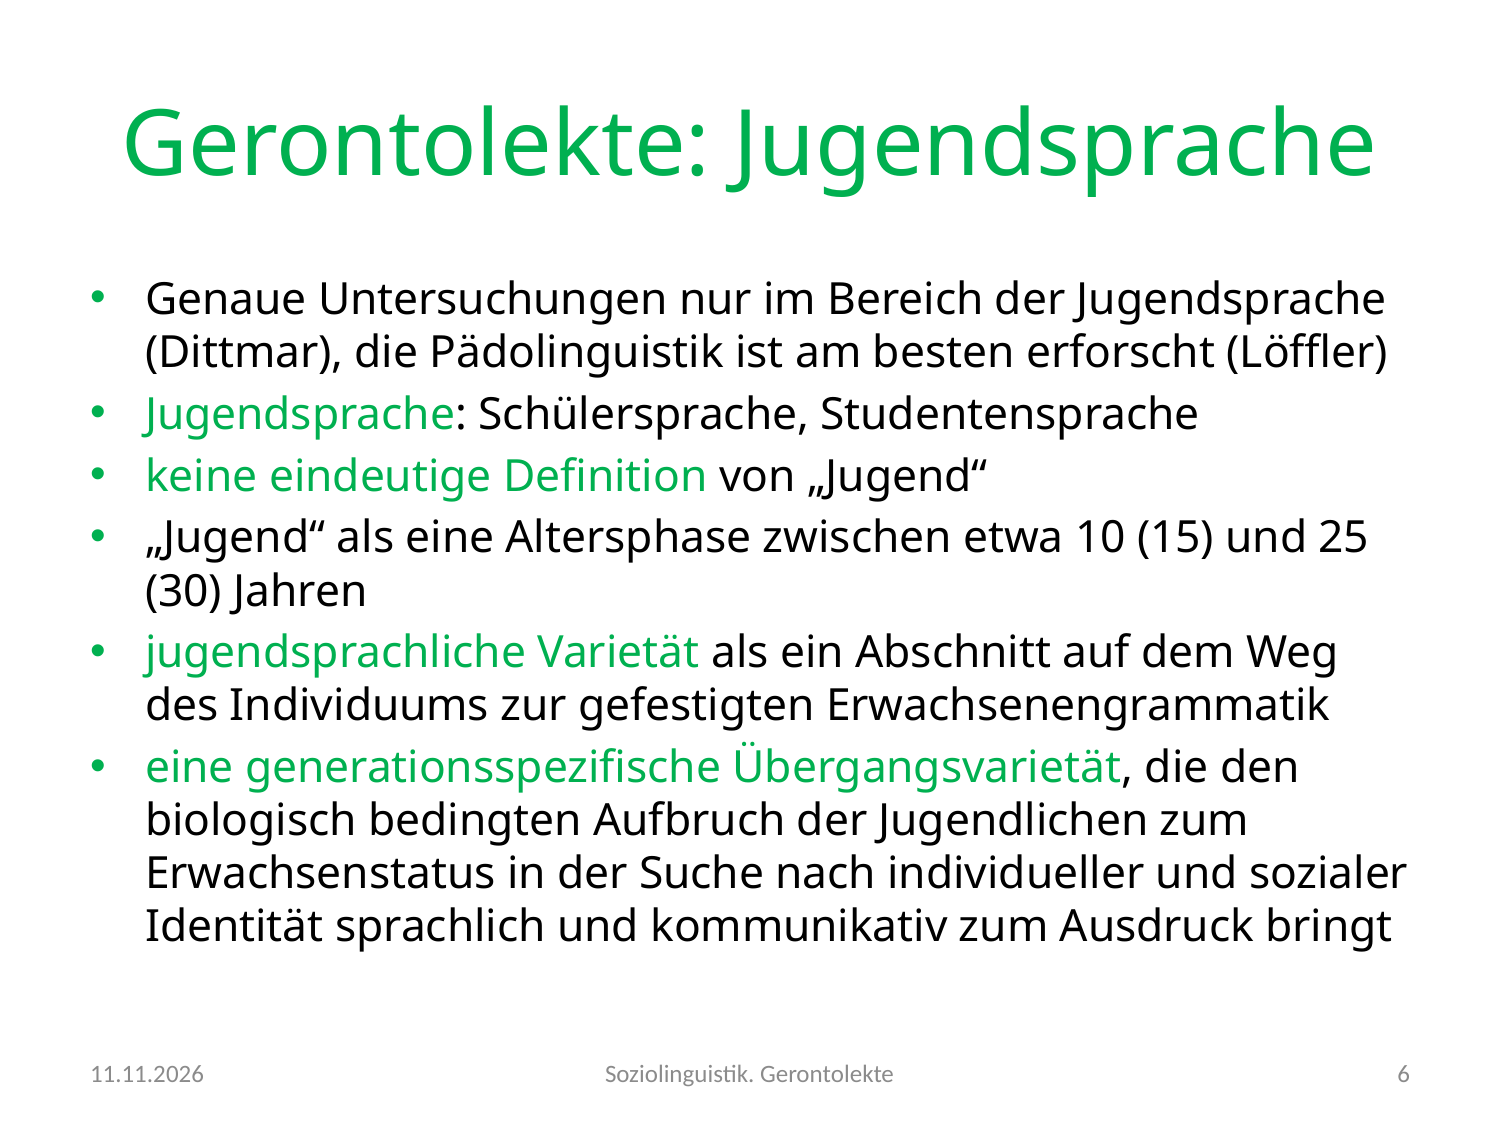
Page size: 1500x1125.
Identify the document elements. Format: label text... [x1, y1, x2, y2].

title Gerontolekte: Jugendsprache [75, 45, 1425, 233]
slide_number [75, 1042, 425, 1103]
footer Soziolinguistik. Gerontolekte [512, 1042, 988, 1103]
list Genaue Untersuchungen nur im Bereich der Jugendsprache (Dittmar), die Pädolinguistik ist am besten erforscht (Löffler) Jugendsprache: Schülersprache, Studentensprache keine eindeutige Definition von „Jugend“ „Jugend“ als eine Altersphase zwischen etwa 10 (15) und 25 (30) Jahren jugendsprachliche Varietät als ein Abschnitt auf dem Weg des Individuums zur gefestigten Erwachsenengrammatik eine generationsspezifische Übergangsvarietät, die den biologisch bedingten Aufbruch der Jugendlichen zum Erwachsenstatus in der Suche nach individueller und sozialer Identität sprachlich und kommunikativ zum Ausdruck bringt [75, 262, 1425, 1005]
slide_number 6 [1074, 1042, 1425, 1103]
